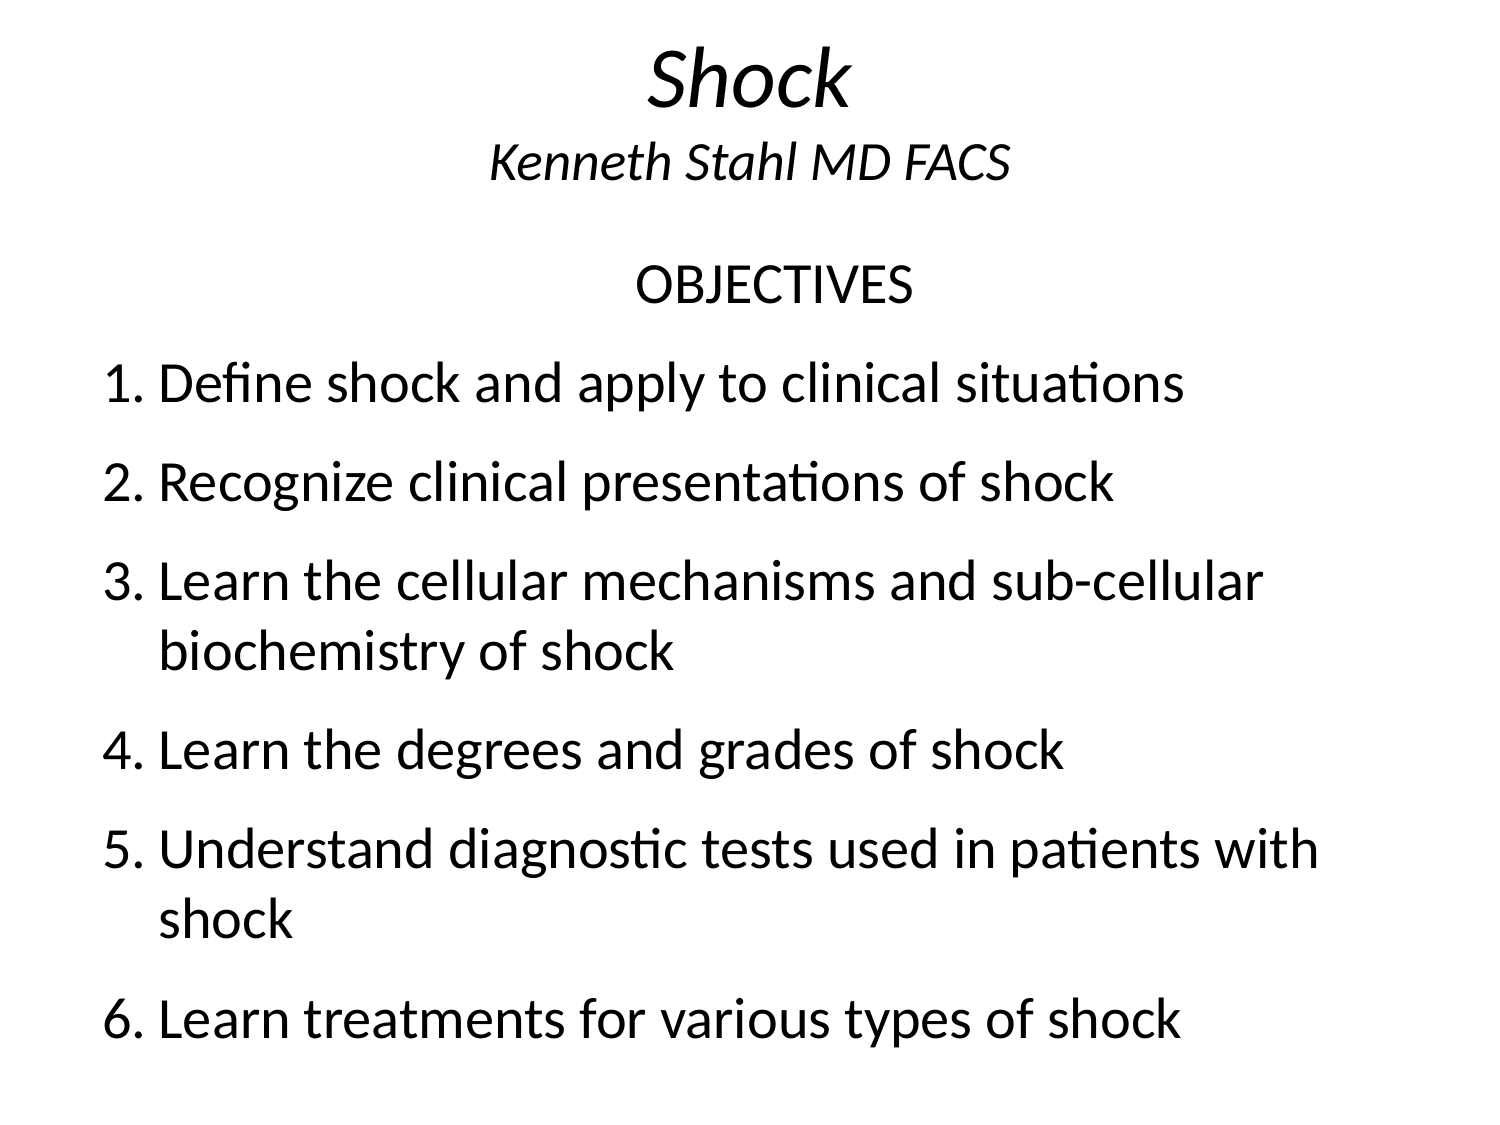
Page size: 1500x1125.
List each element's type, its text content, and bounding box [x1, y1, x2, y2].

title Shock Kenneth Stahl MD FACS [75, 12, 1425, 200]
text_box OBJECTIVES Define shock and apply to clinical situations Recognize clinical presentations of shock Learn the cellular mechanisms and sub-cellular biochemistry of shock Learn the degrees and grades of shock Understand diagnostic tests used in patients with shock Learn treatments for various types of shock [87, 237, 1463, 1058]
